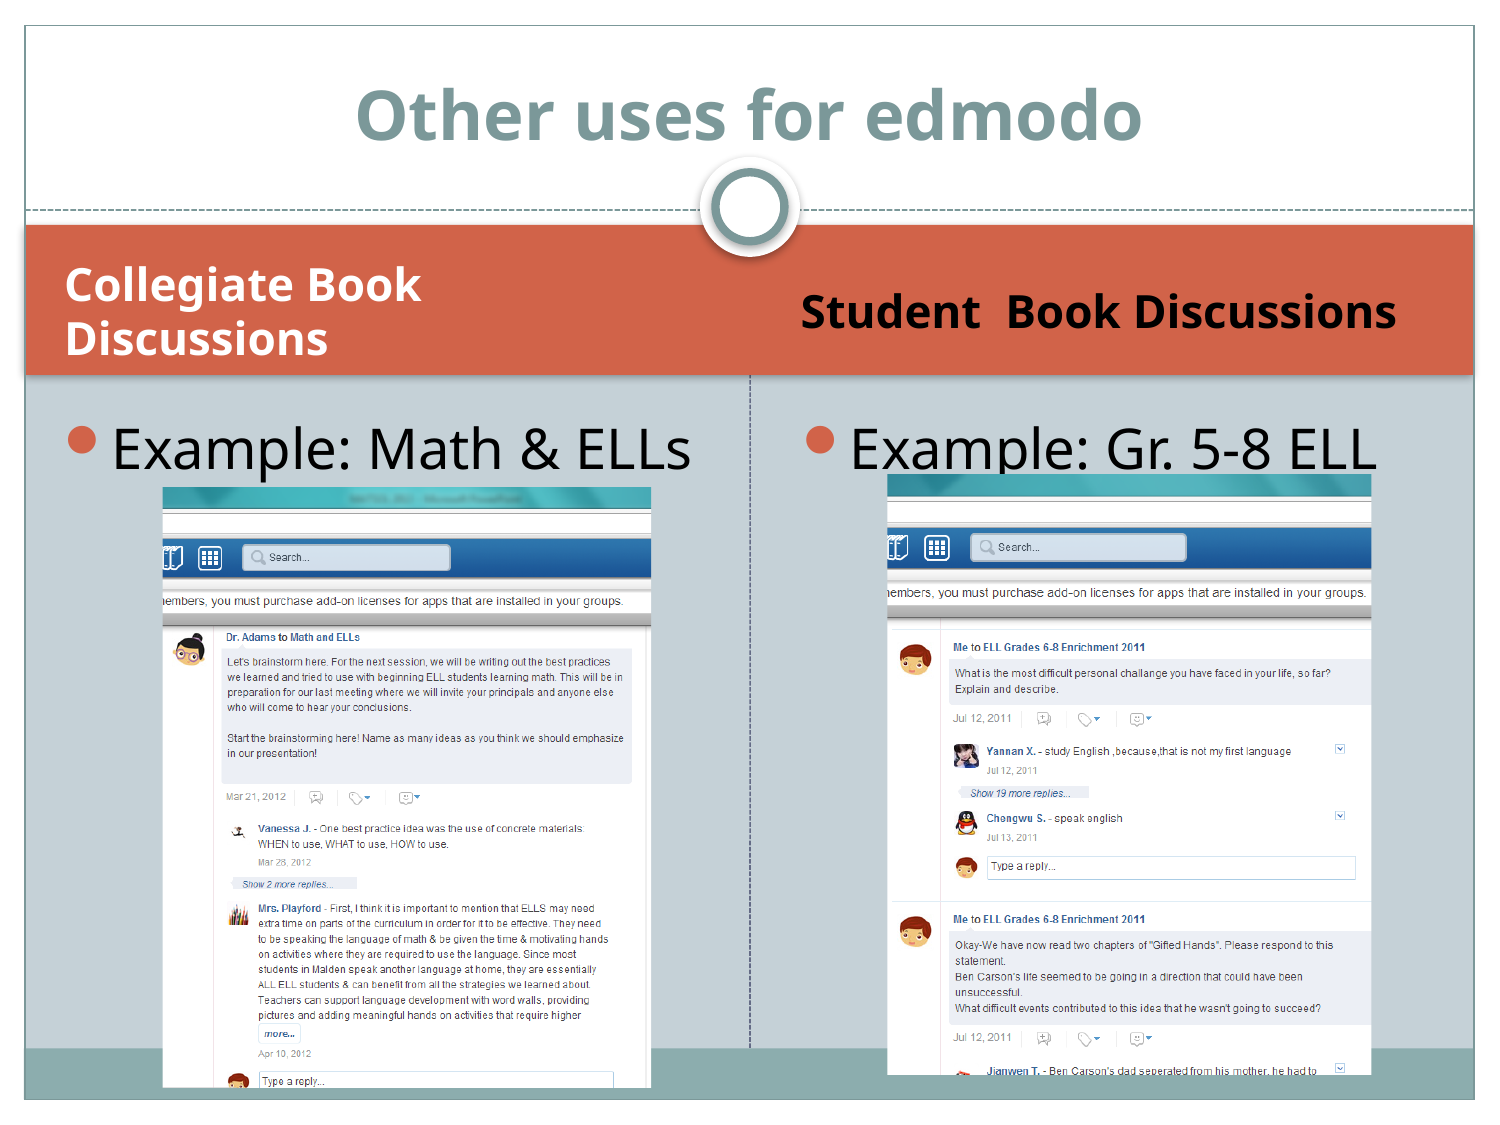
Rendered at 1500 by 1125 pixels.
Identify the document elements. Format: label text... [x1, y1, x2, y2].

list Example: Gr. 5-8 ELL [787, 405, 1450, 1033]
text_box [0, 0, 1500, 75]
title Other uses for edmodo [49, 75, 1450, 162]
picture [887, 474, 1372, 1076]
list Collegiate Book Discussions [48, 249, 714, 371]
text_box [734, 22, 766, 128]
list Student Book Discussions [785, 249, 1450, 371]
picture [162, 487, 652, 1088]
list Example: Math & ELLs [49, 405, 713, 1032]
